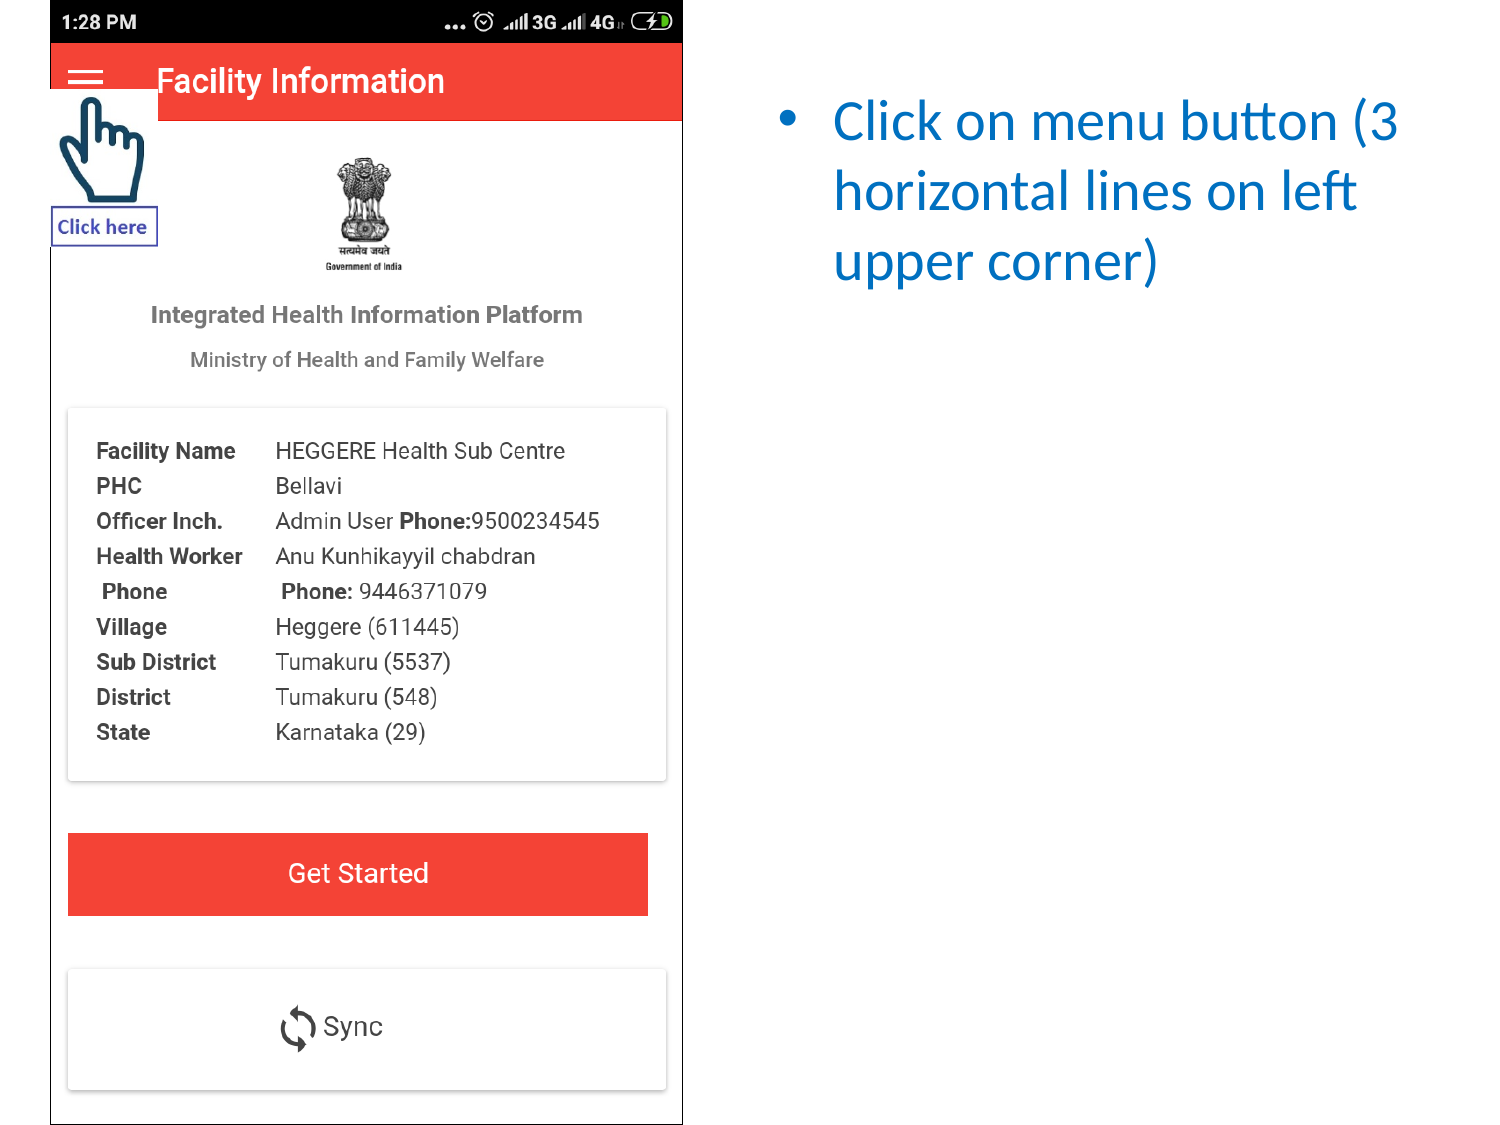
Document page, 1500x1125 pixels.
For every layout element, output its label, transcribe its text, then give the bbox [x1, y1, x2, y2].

picture [49, 0, 684, 1125]
list Click on menu button (3 horizontal lines on left upper corner) [762, 75, 1425, 1005]
